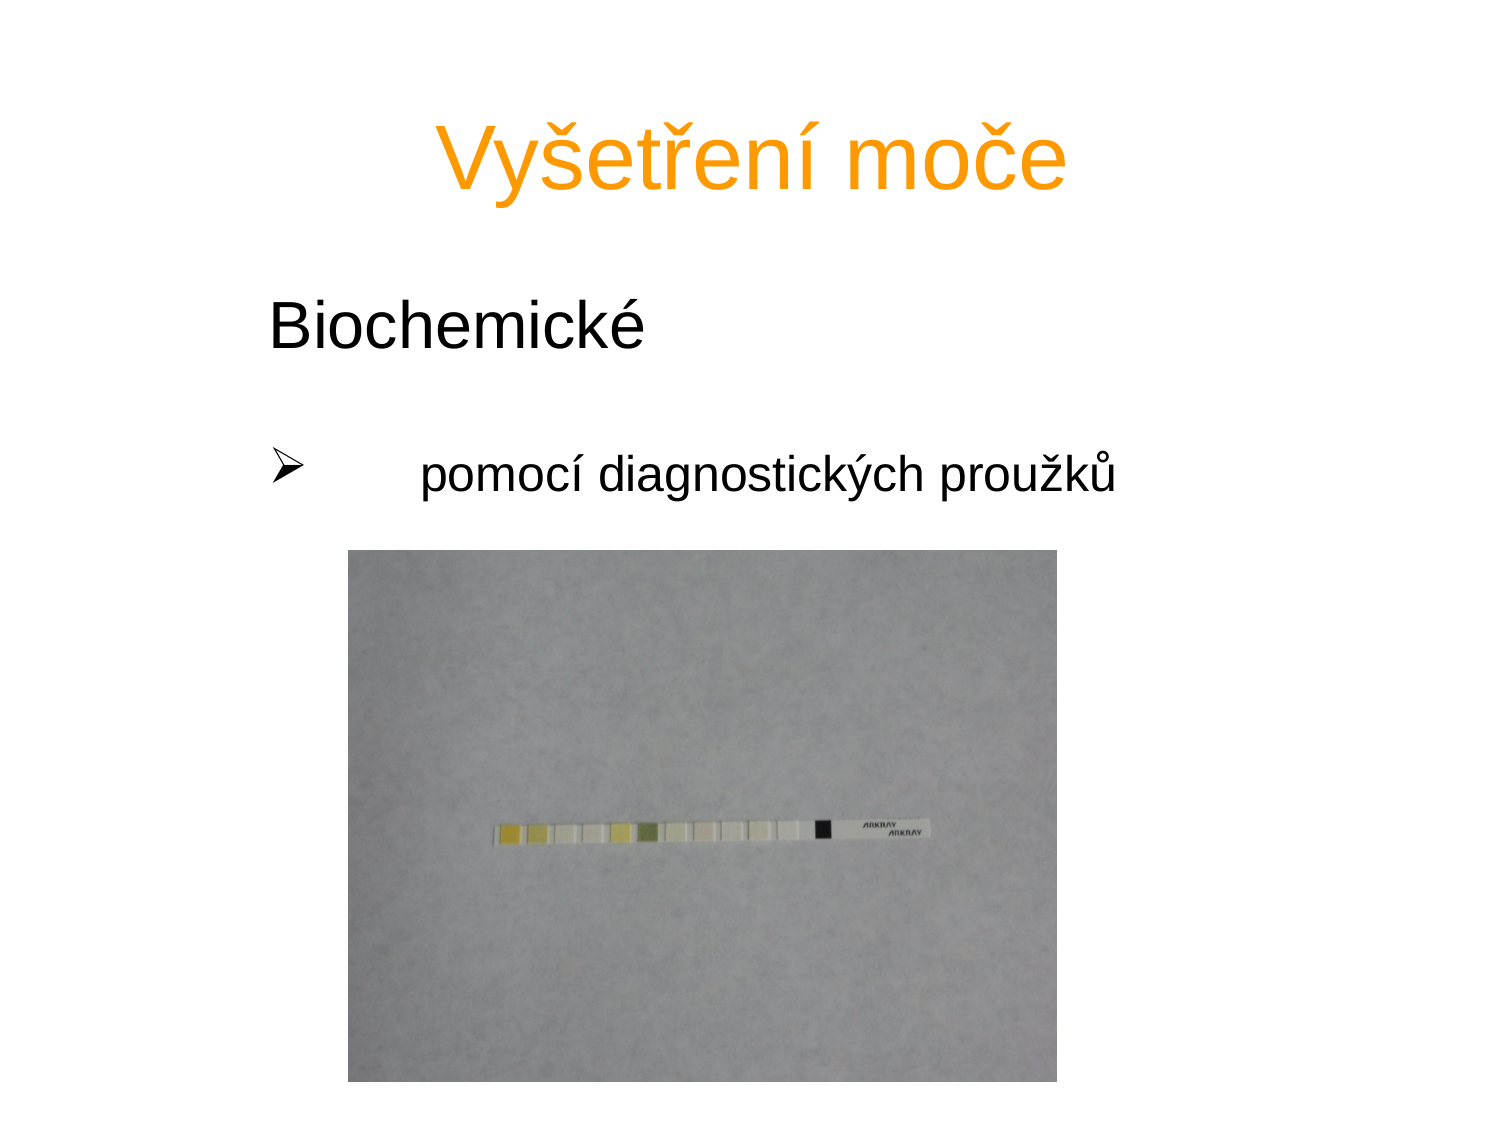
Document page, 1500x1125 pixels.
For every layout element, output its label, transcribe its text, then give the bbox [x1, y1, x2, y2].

text_box Biochemické pomocí diagnostických proužků [253, 274, 1133, 510]
picture [348, 550, 1058, 1083]
text_box Vyšetření moče [420, 90, 1085, 215]
